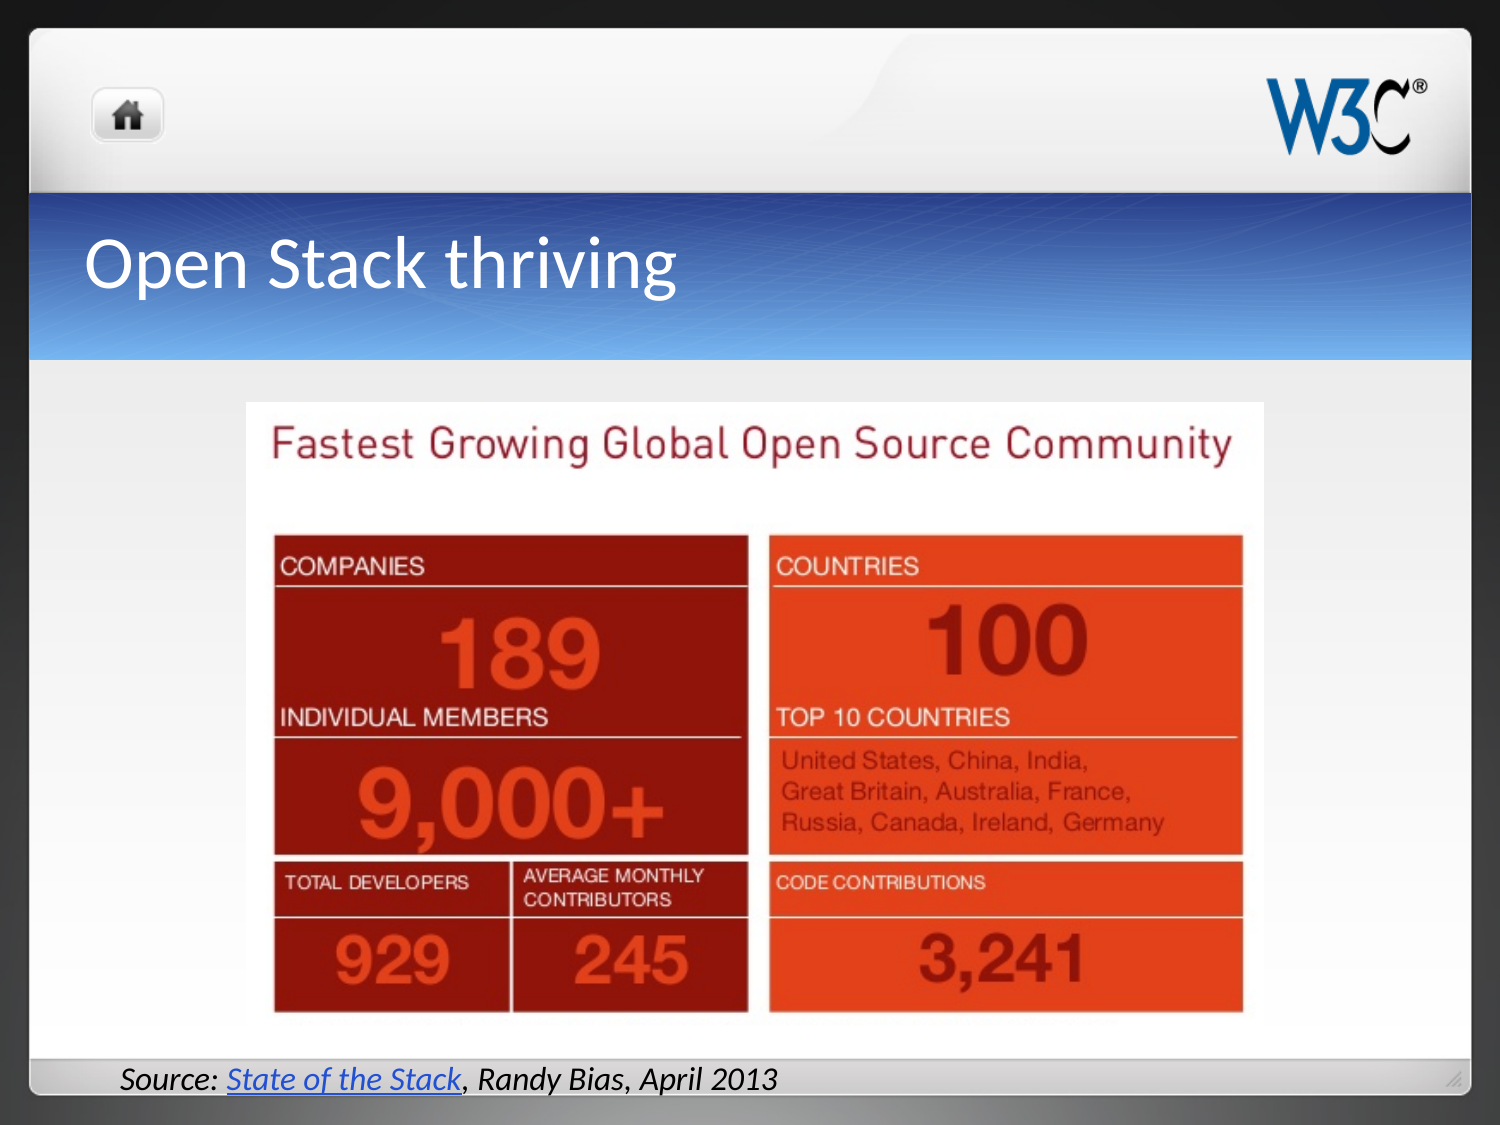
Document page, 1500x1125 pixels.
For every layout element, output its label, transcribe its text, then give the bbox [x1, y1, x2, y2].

title Open Stack thriving [69, 205, 1433, 360]
text_box Source: State of the Stack, Randy Bias, April 2013 [105, 1049, 793, 1105]
picture [0, 0, 1500, 1125]
